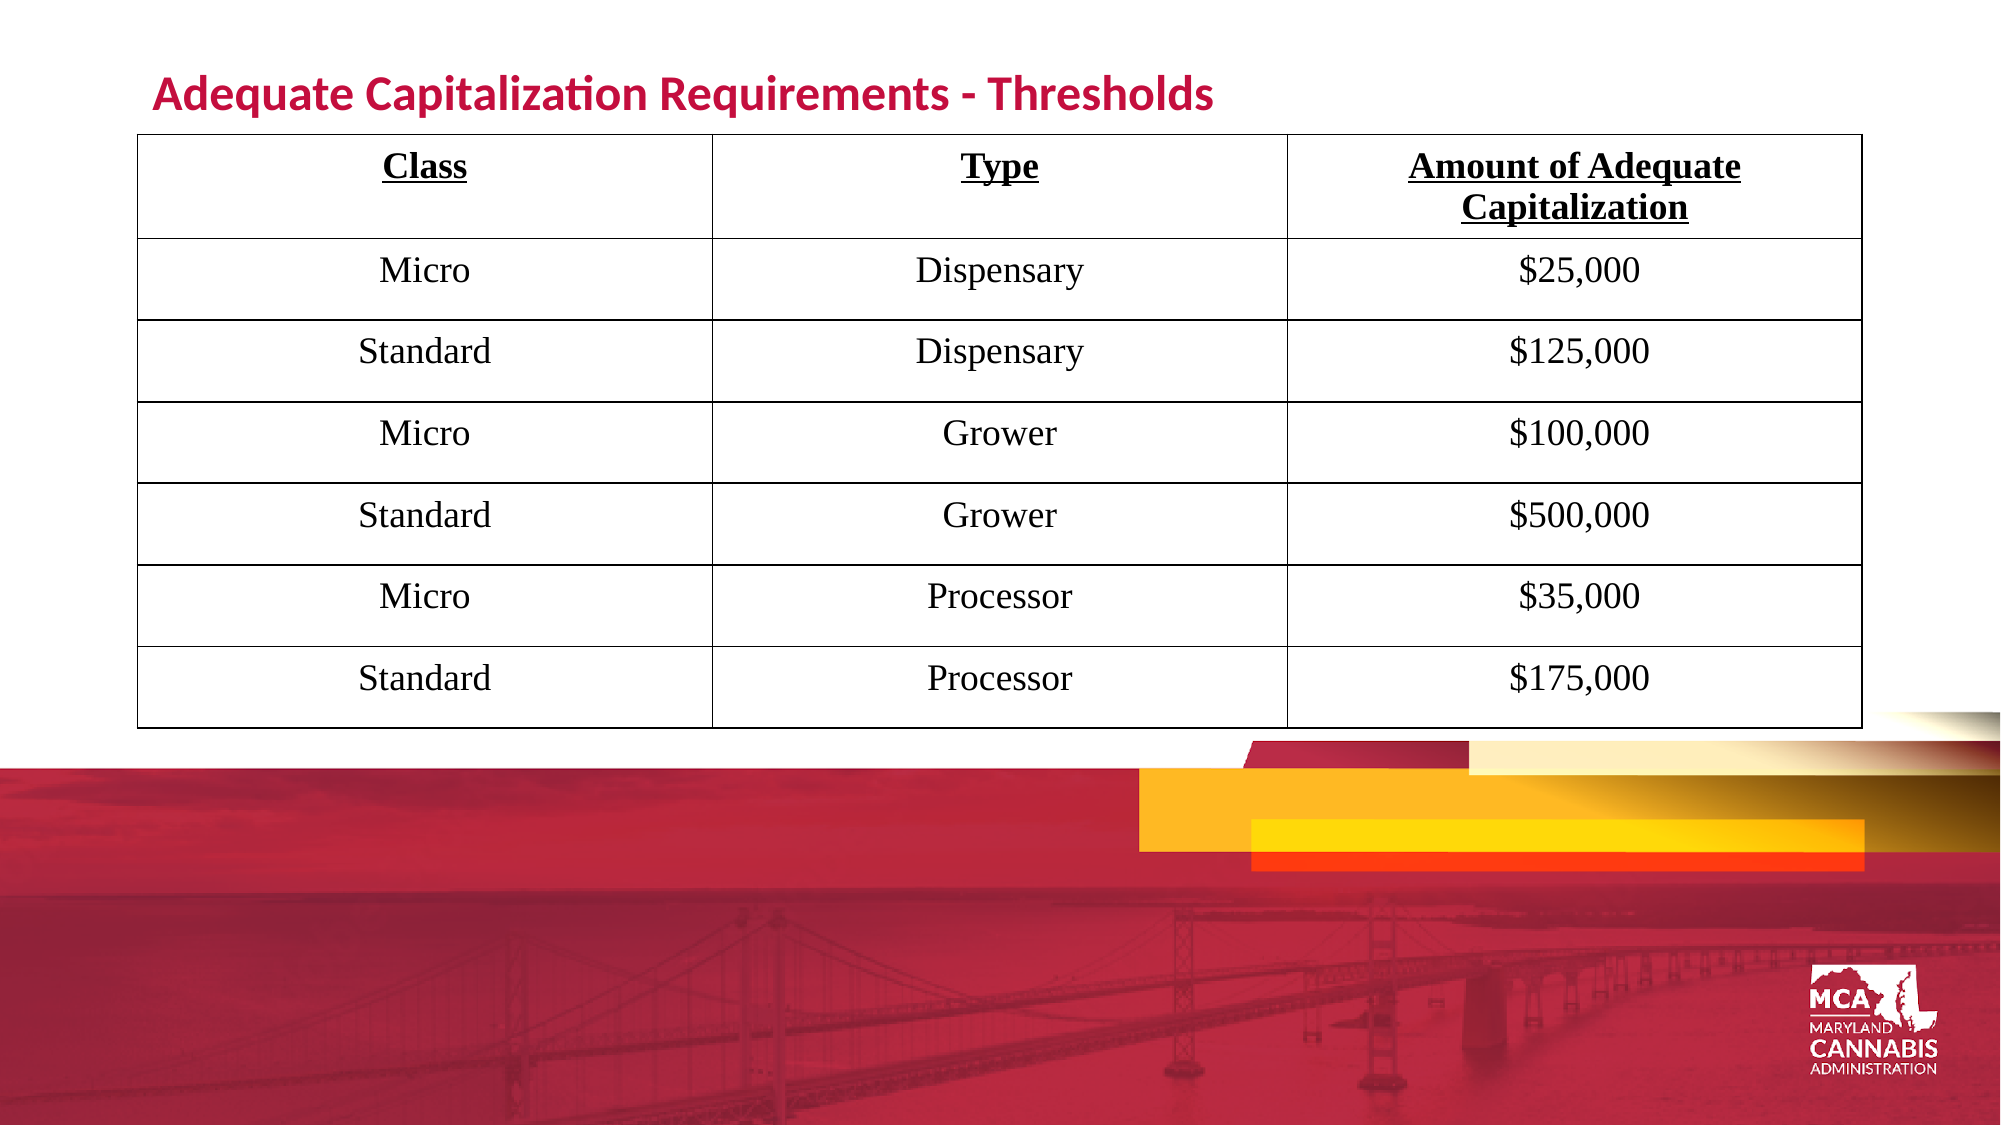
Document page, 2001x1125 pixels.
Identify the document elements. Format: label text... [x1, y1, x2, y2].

table_cell Micro [138, 403, 712, 482]
table_cell Standard [138, 484, 712, 564]
table_cell Dispensary [713, 239, 1287, 319]
table_cell $500,000 [1288, 484, 1861, 564]
table_cell Micro [138, 566, 712, 646]
title Adequate Capitalization Requirements - Thresholds [137, 59, 1863, 134]
table_cell Processor [713, 647, 1287, 727]
table_header Type [713, 135, 1287, 238]
table_cell Standard [138, 647, 712, 727]
table_cell Standard [138, 321, 712, 401]
table_cell $25,000 [1288, 239, 1861, 319]
table_header Class [138, 135, 712, 238]
table_cell Grower [713, 484, 1287, 564]
picture [0, 0, 2001, 1125]
table_cell Processor [713, 566, 1287, 646]
table_header Amount of Adequate Capitalization [1288, 135, 1861, 238]
table_cell $100,000 [1288, 403, 1861, 482]
table_cell Grower [713, 403, 1287, 482]
table_cell Micro [138, 239, 712, 319]
table_cell Dispensary [713, 321, 1287, 401]
table_cell $35,000 [1288, 566, 1861, 646]
table_cell $175,000 [1288, 647, 1861, 727]
table_cell $125,000 [1288, 321, 1861, 401]
